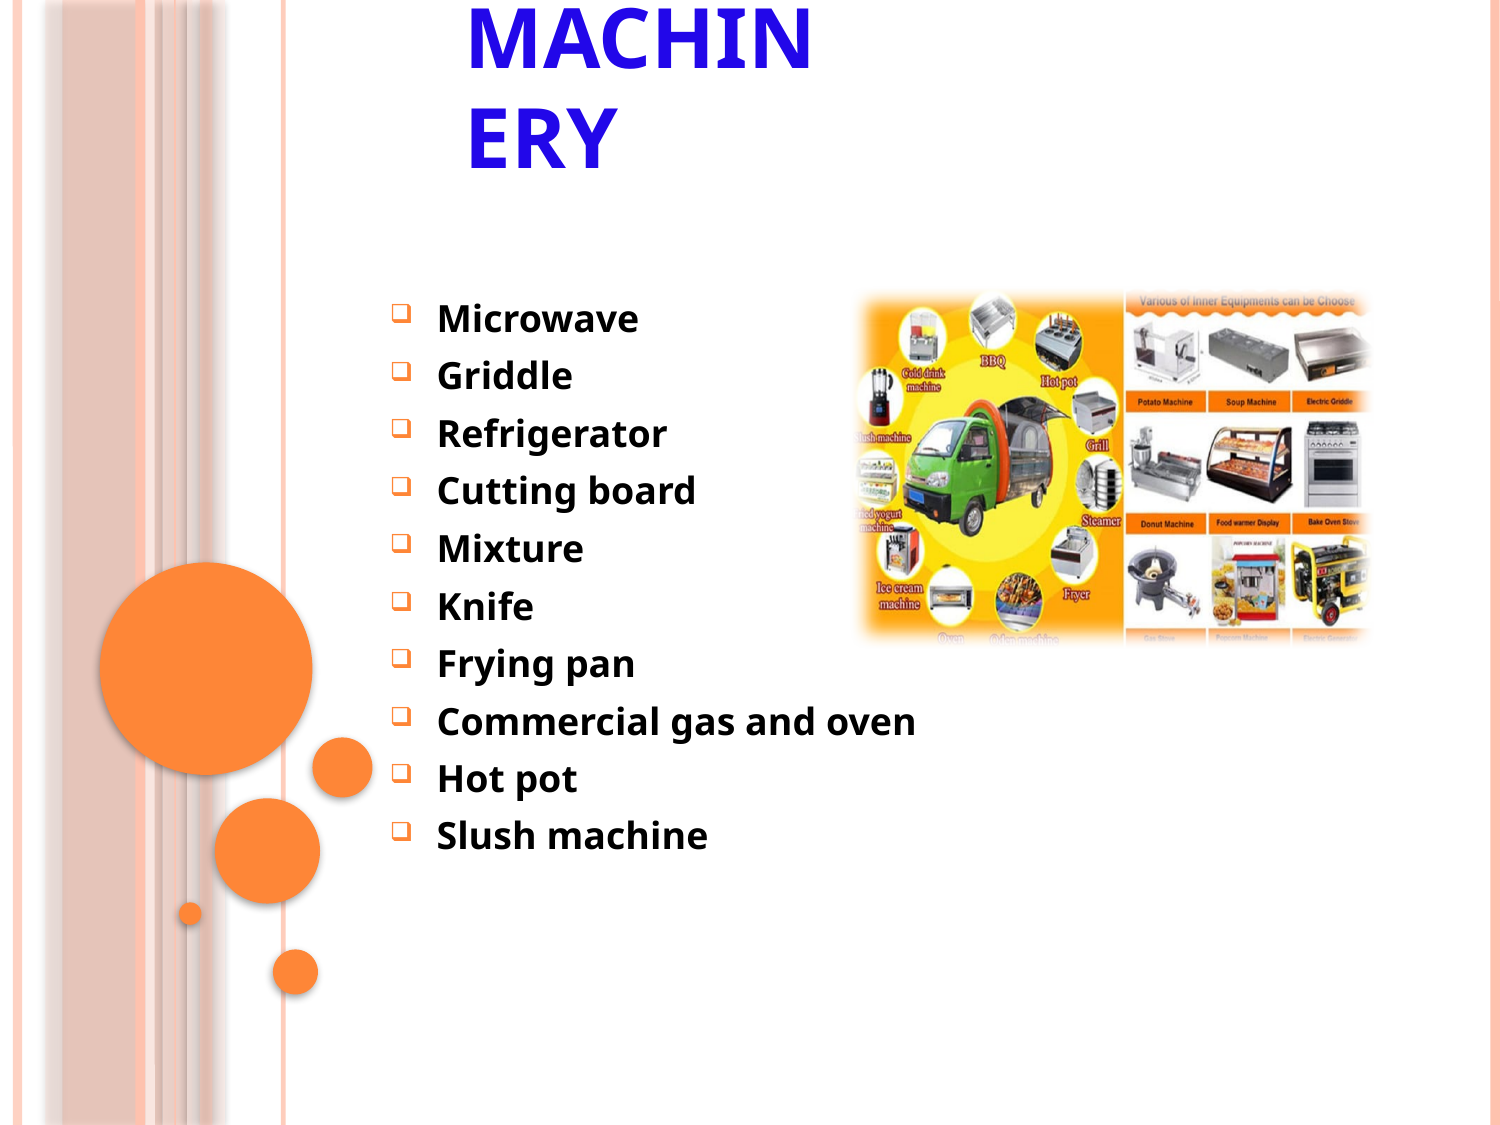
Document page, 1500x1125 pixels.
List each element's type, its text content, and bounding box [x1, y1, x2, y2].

title machinery [450, 112, 875, 193]
subtitle Microwave Griddle Refrigerator Cutting board Mixture Knife Frying pan Commercial gas and oven Hot pot Slush machine [375, 287, 1297, 975]
picture [849, 284, 1376, 651]
